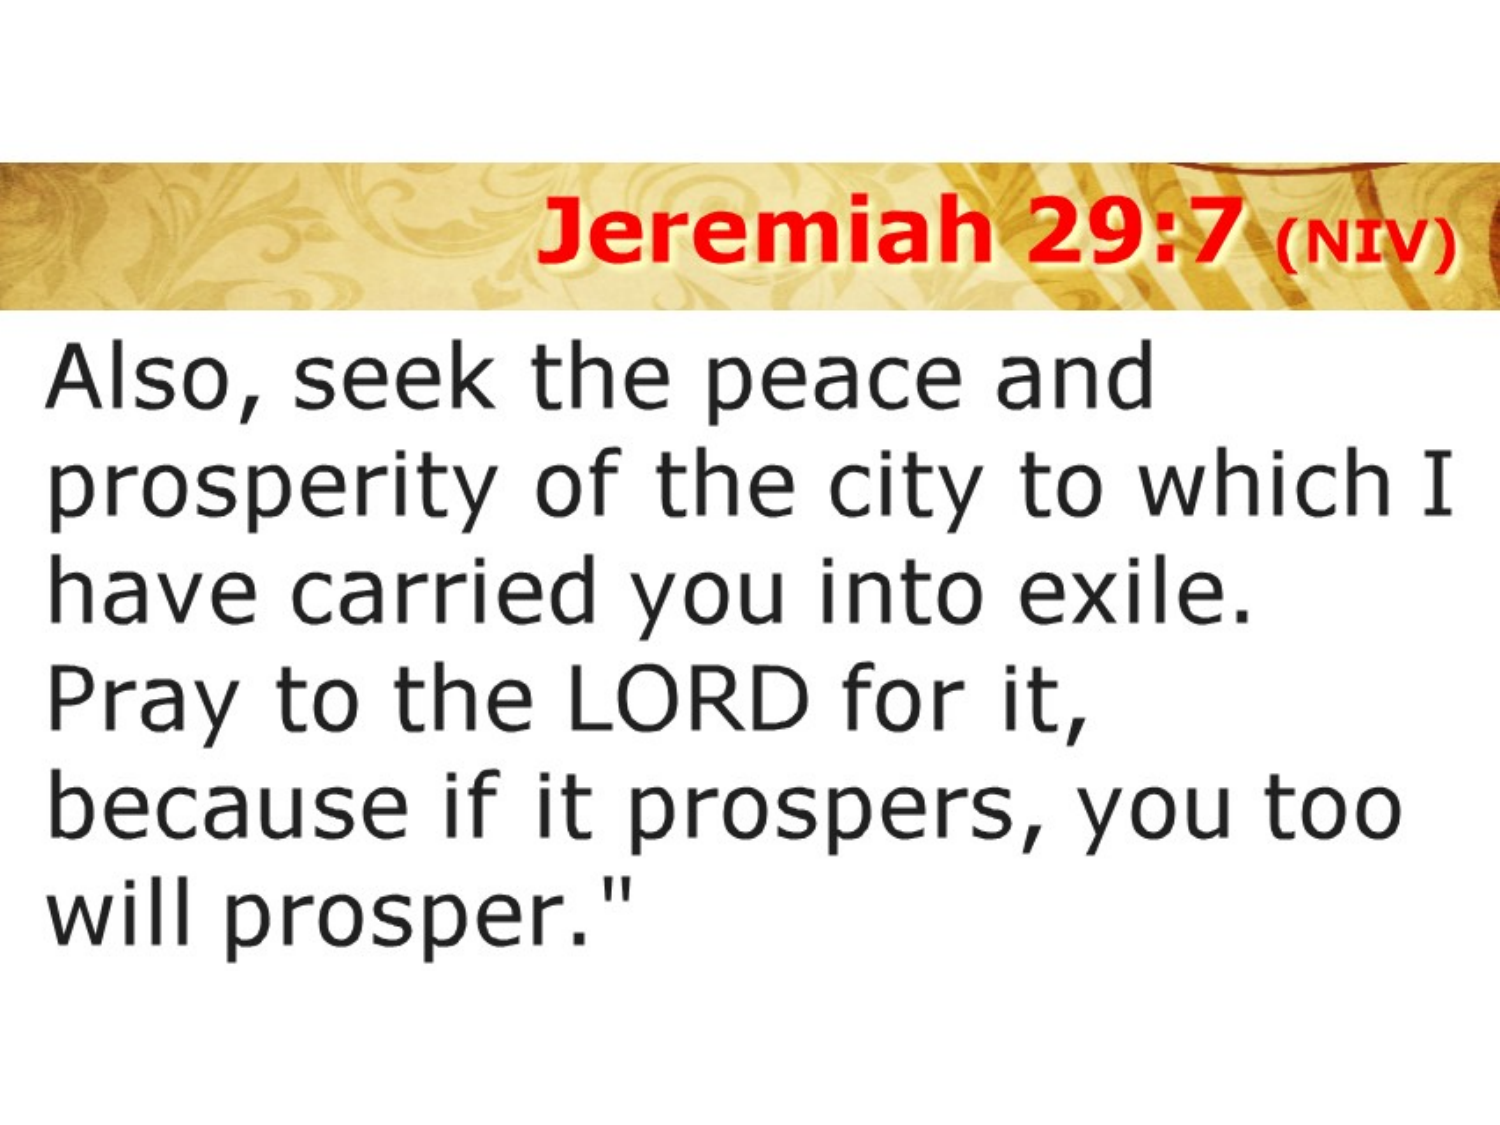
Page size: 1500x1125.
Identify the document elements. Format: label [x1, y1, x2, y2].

picture [0, 140, 1500, 985]
